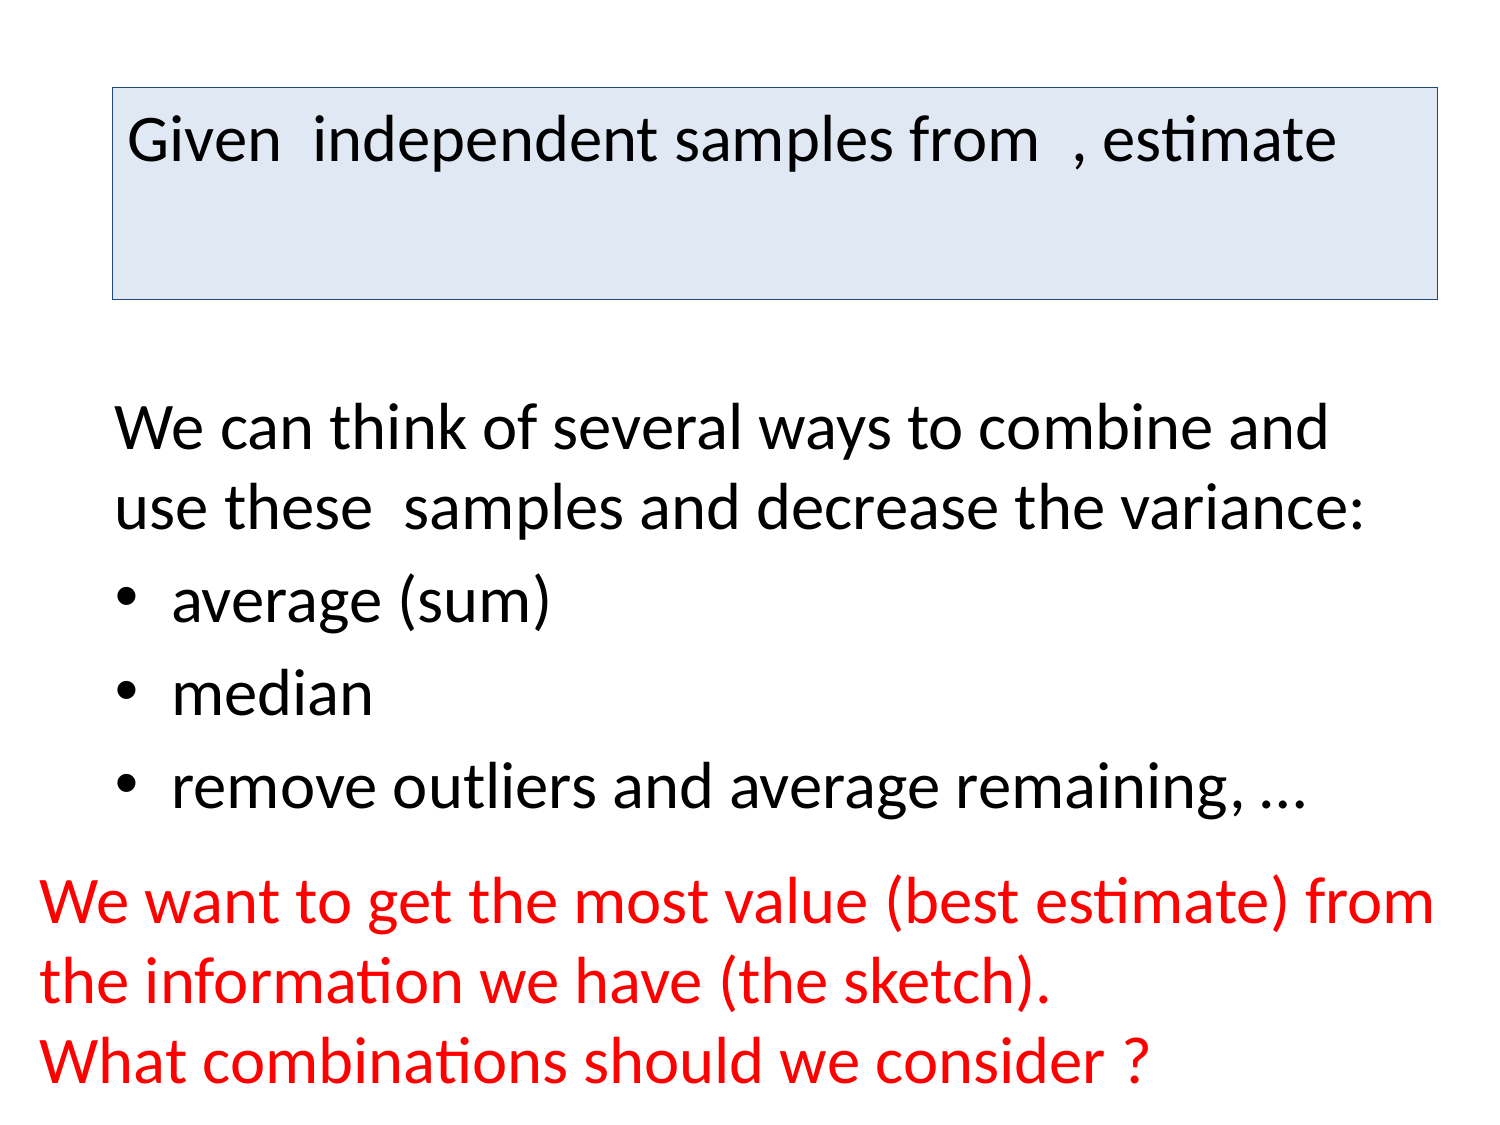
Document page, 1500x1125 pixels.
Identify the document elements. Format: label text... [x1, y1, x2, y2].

text_box We want to get the most value (best estimate) from the information we have (the sketch). What combinations should we consider ? [24, 849, 1463, 1105]
